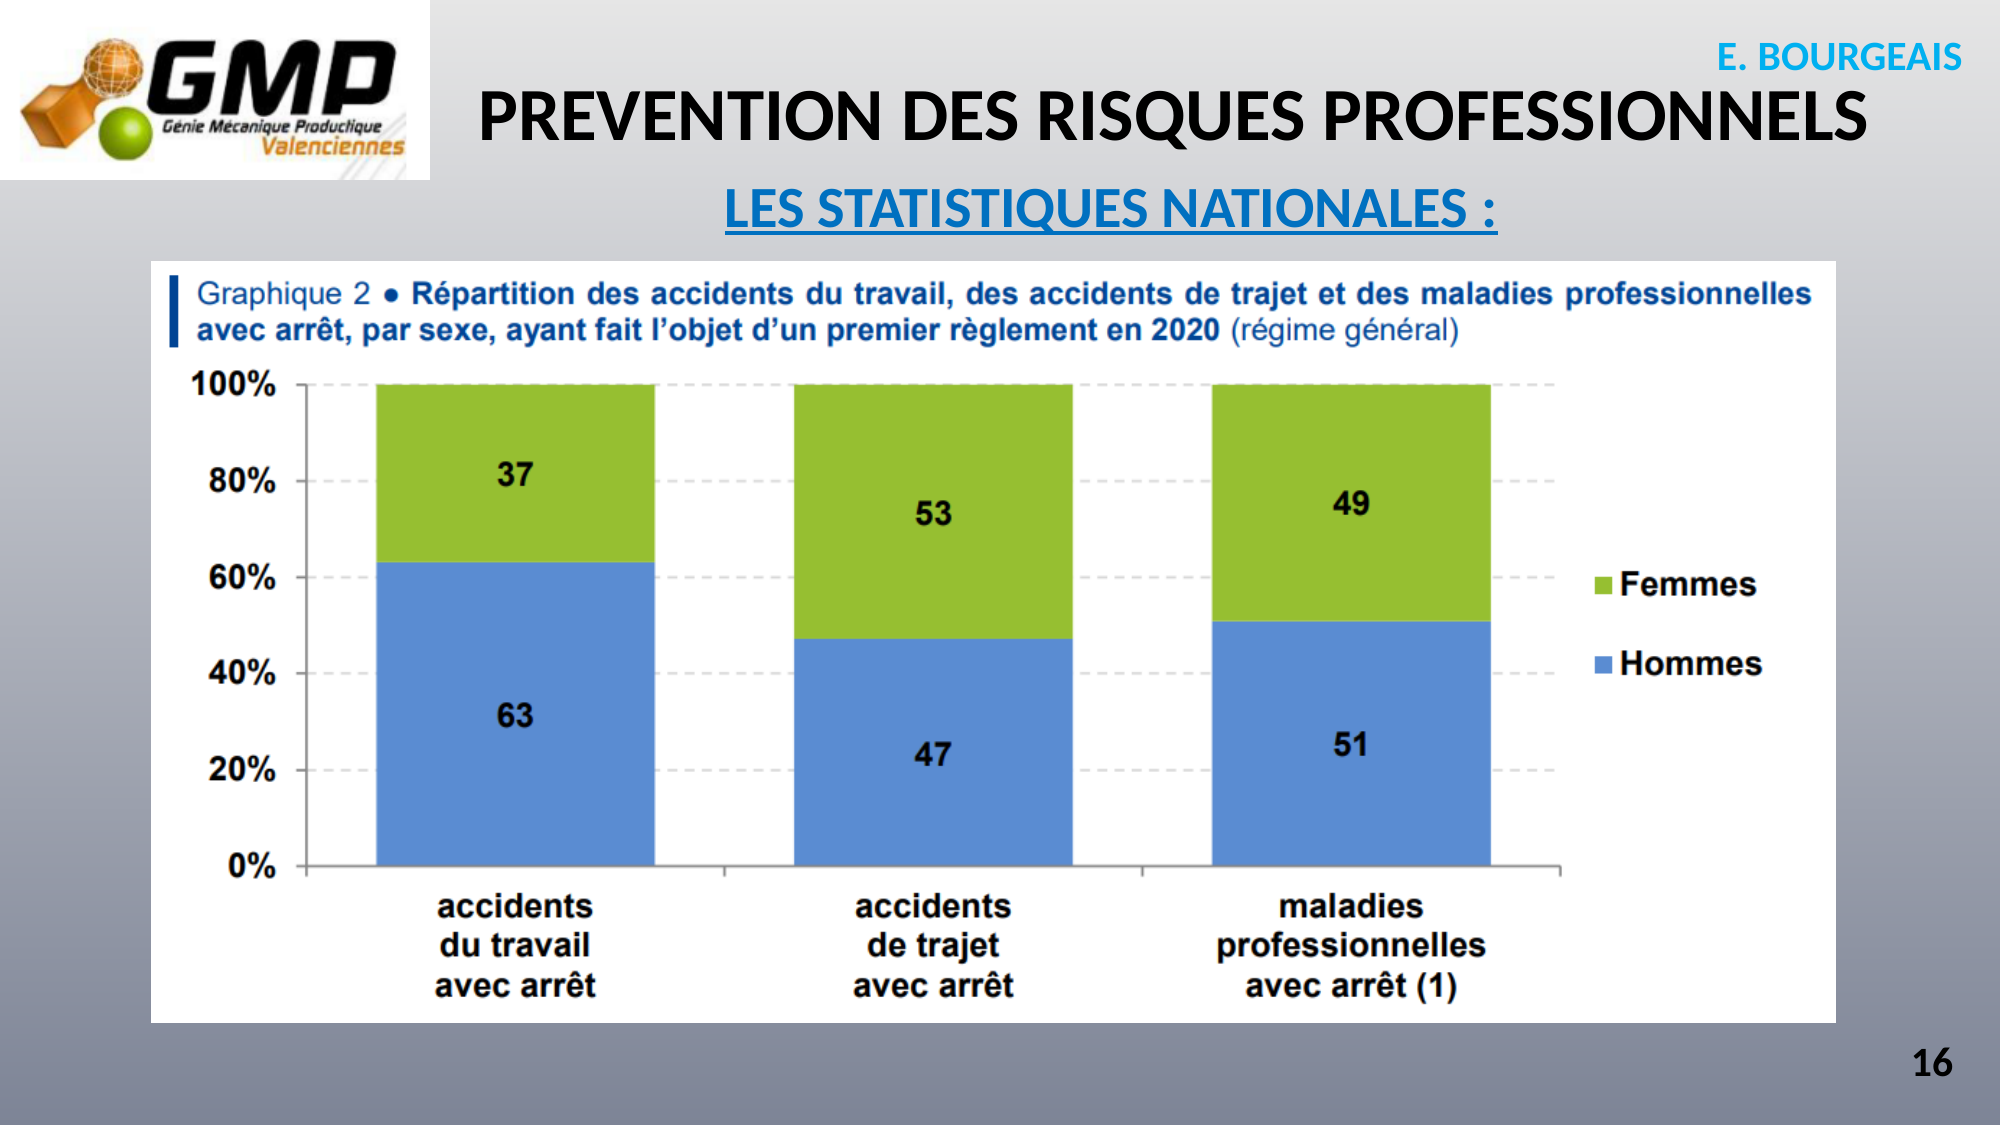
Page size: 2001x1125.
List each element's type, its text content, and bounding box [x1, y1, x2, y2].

text_box LES STATISTIQUES NATIONALES : [710, 126, 1513, 247]
text_box 16 [1896, 1027, 1977, 1093]
picture [0, 0, 430, 180]
picture [151, 260, 1837, 1023]
text_box E. BOURGEAIS [1702, 0, 1978, 87]
text_box PREVENTION DES RISQUES PROFESSIONNELS [429, 58, 1920, 189]
